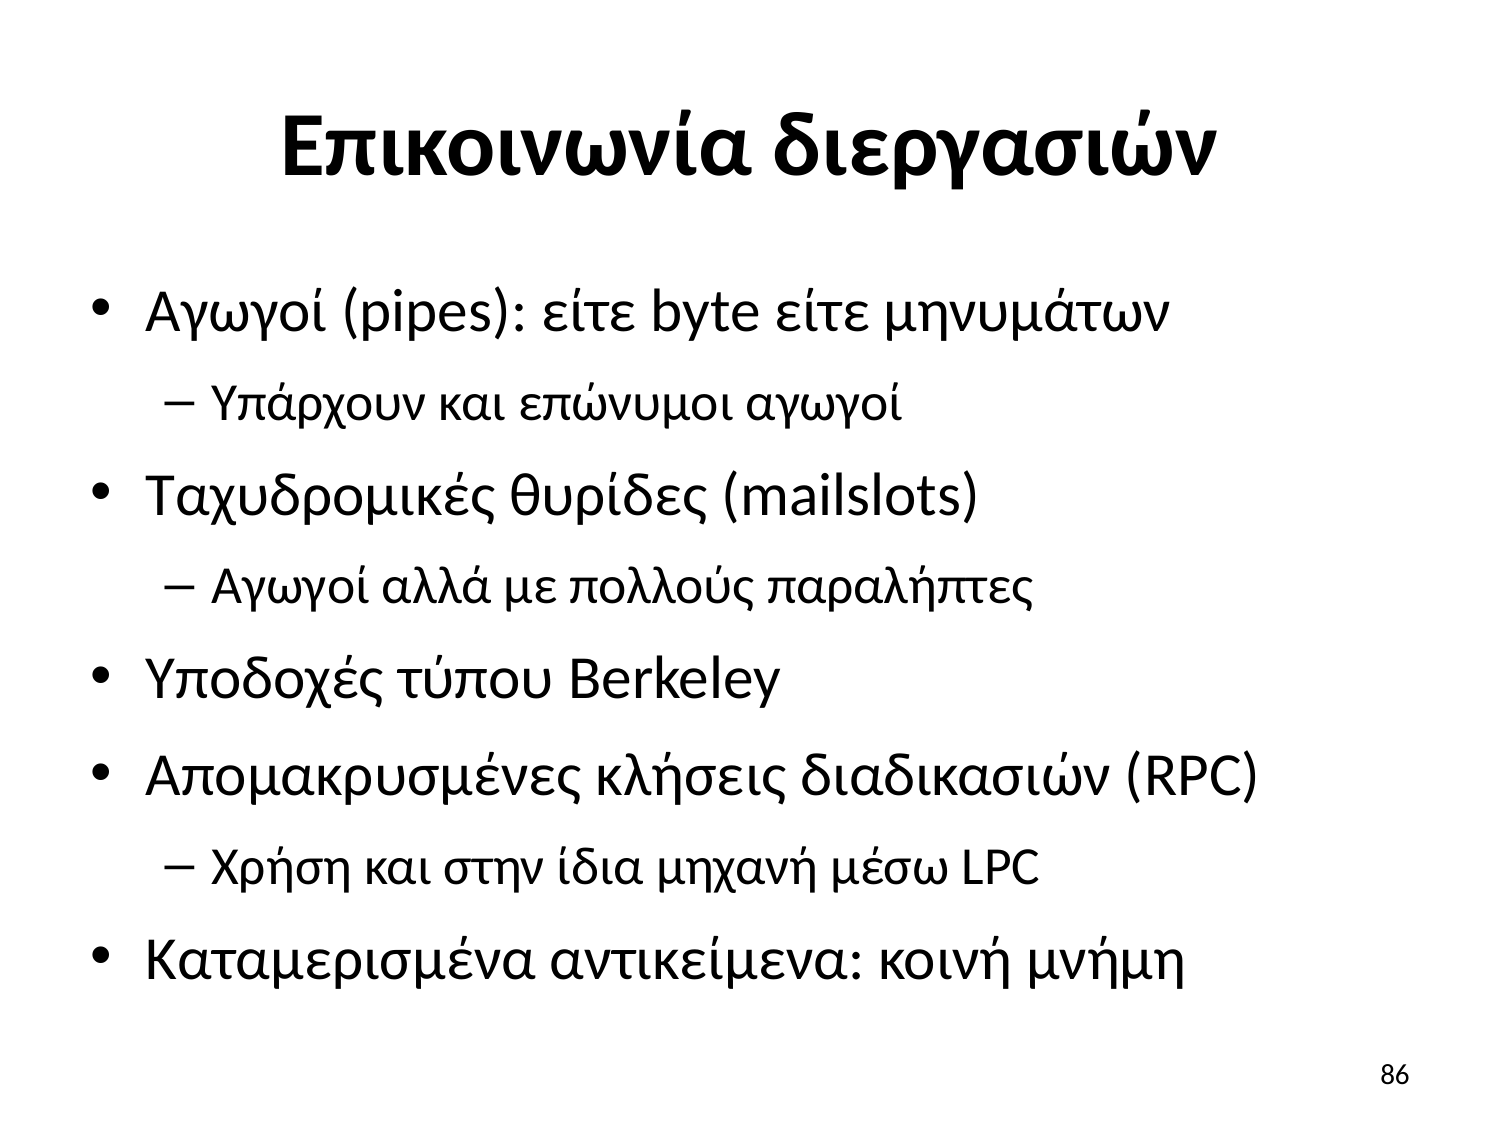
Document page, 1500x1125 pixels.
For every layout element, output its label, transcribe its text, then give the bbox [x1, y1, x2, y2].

title Επικοινωνία διεργασιών [75, 45, 1425, 233]
list Αγωγοί (pipes): είτε byte είτε μηνυμάτων Υπάρχουν και επώνυμοι αγωγοί Ταχυδρομικές θυρίδες (mailslots) Αγωγοί αλλά με πολλούς παραλήπτες Υποδοχές τύπου Berkeley Απομακρυσμένες κλήσεις διαδικασιών (RPC) Χρήση και στην ίδια μηχανή μέσω LPC Καταμερισμένα αντικείμενα: κοινή μνήμη [75, 262, 1425, 1005]
slide_number 86 [1074, 1042, 1425, 1103]
